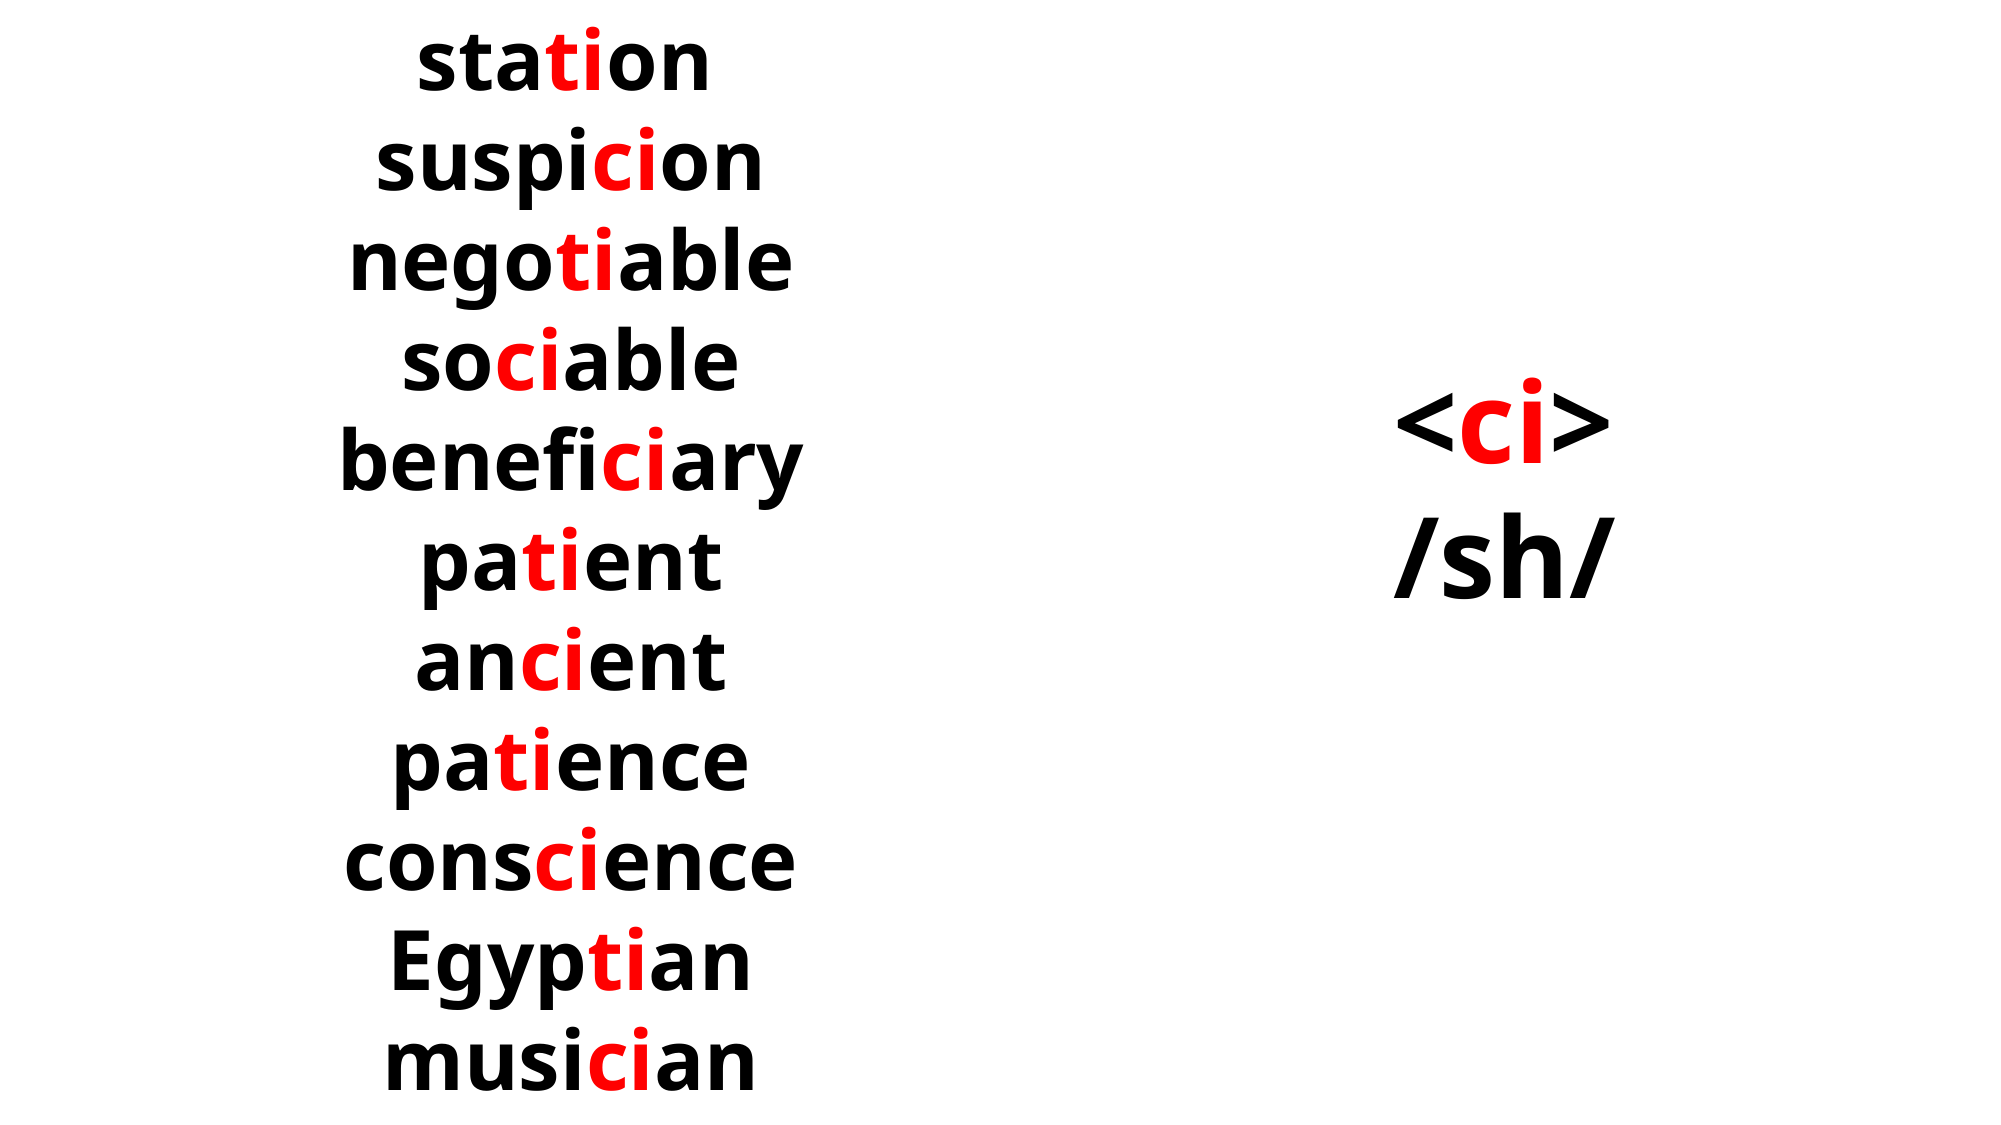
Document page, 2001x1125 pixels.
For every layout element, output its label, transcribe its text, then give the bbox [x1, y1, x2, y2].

text_box <ci> /sh/ [1378, 343, 1672, 628]
text_box station suspicion negotiable sociable beneficiary patient ancient patience conscience Egyptian musician [120, 0, 1000, 1125]
